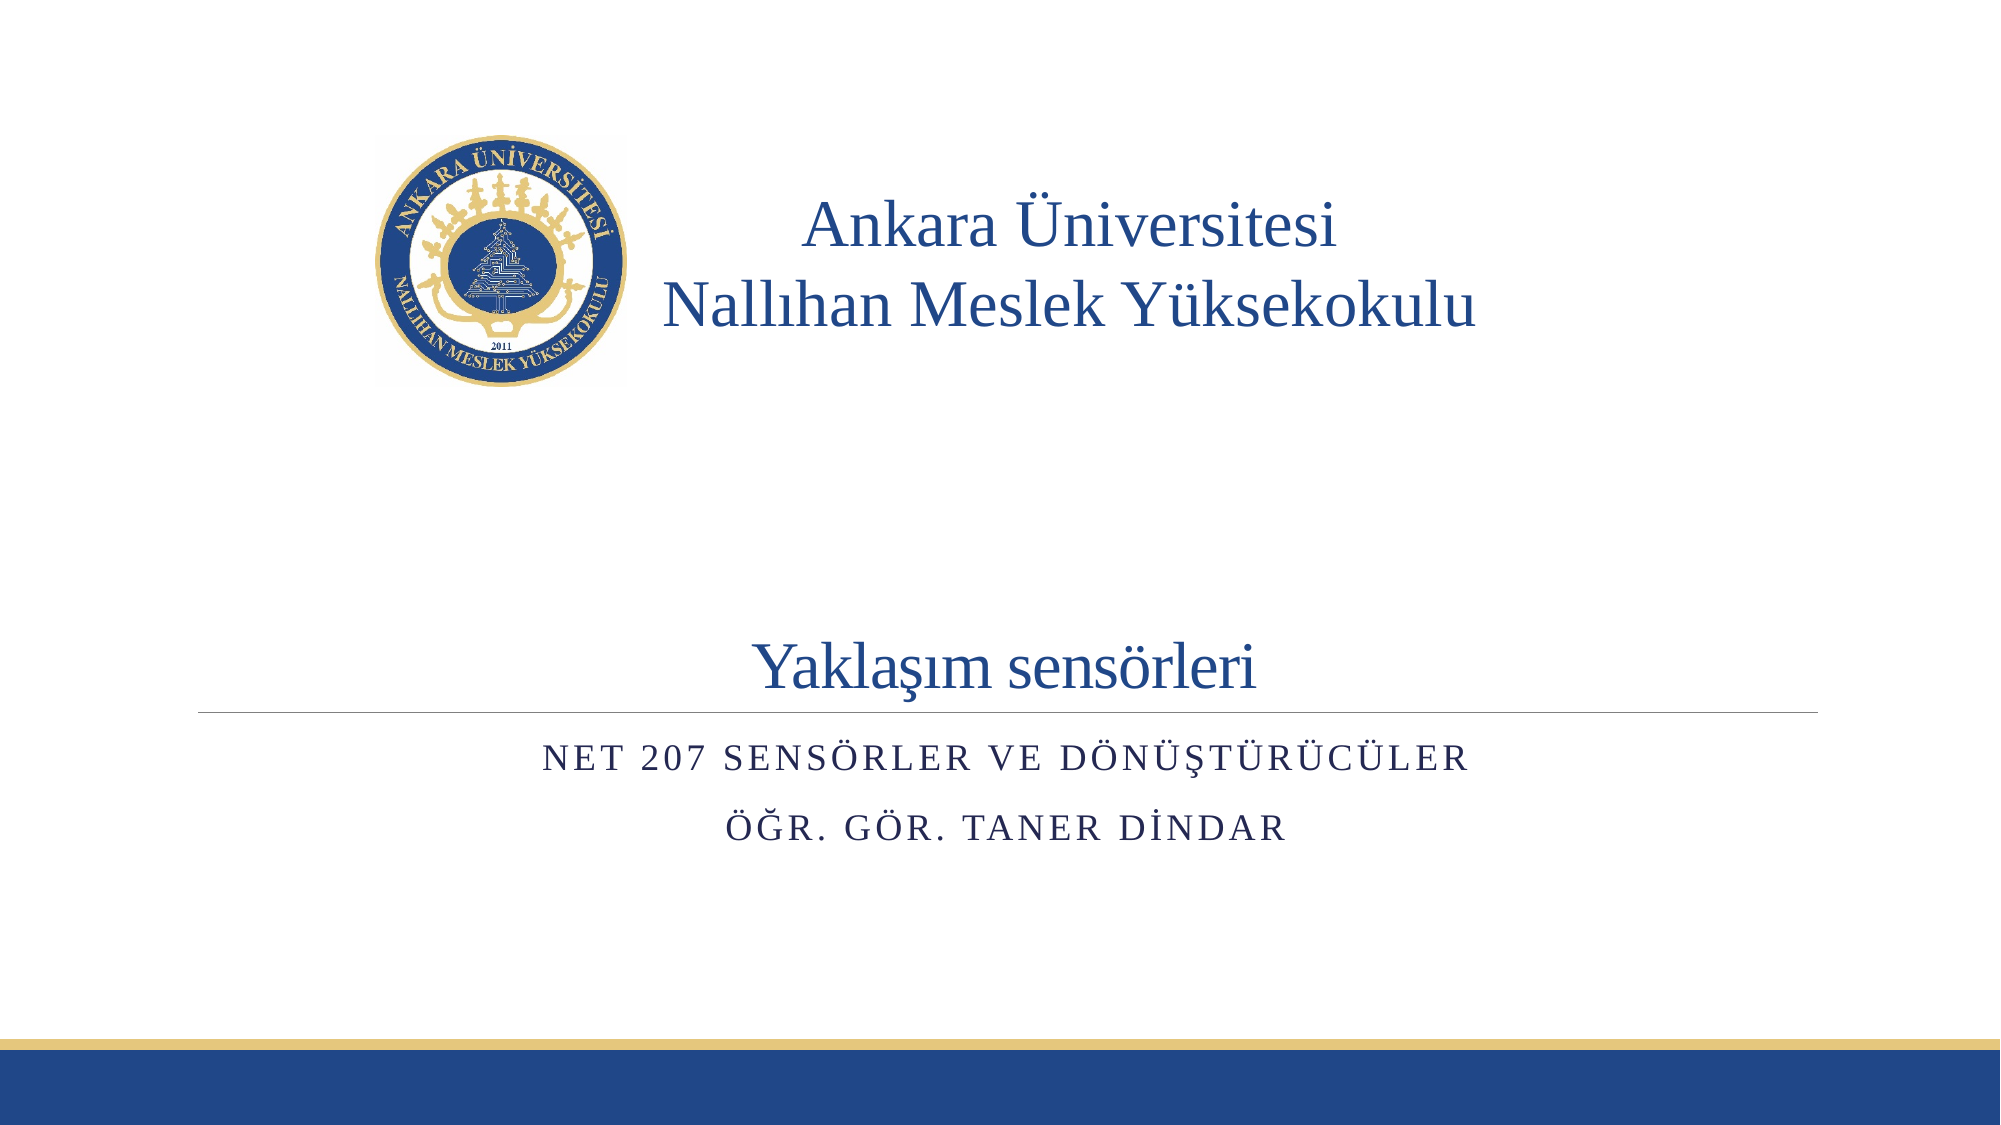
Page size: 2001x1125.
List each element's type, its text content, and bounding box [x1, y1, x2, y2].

subtitle NET 207 SENSÖRLER VE DÖNÜŞTÜRÜCÜLER Öğr. Gör. Taner DİNDAR [180, 730, 1831, 919]
title Yaklaşım sensörleri [180, 124, 1830, 710]
